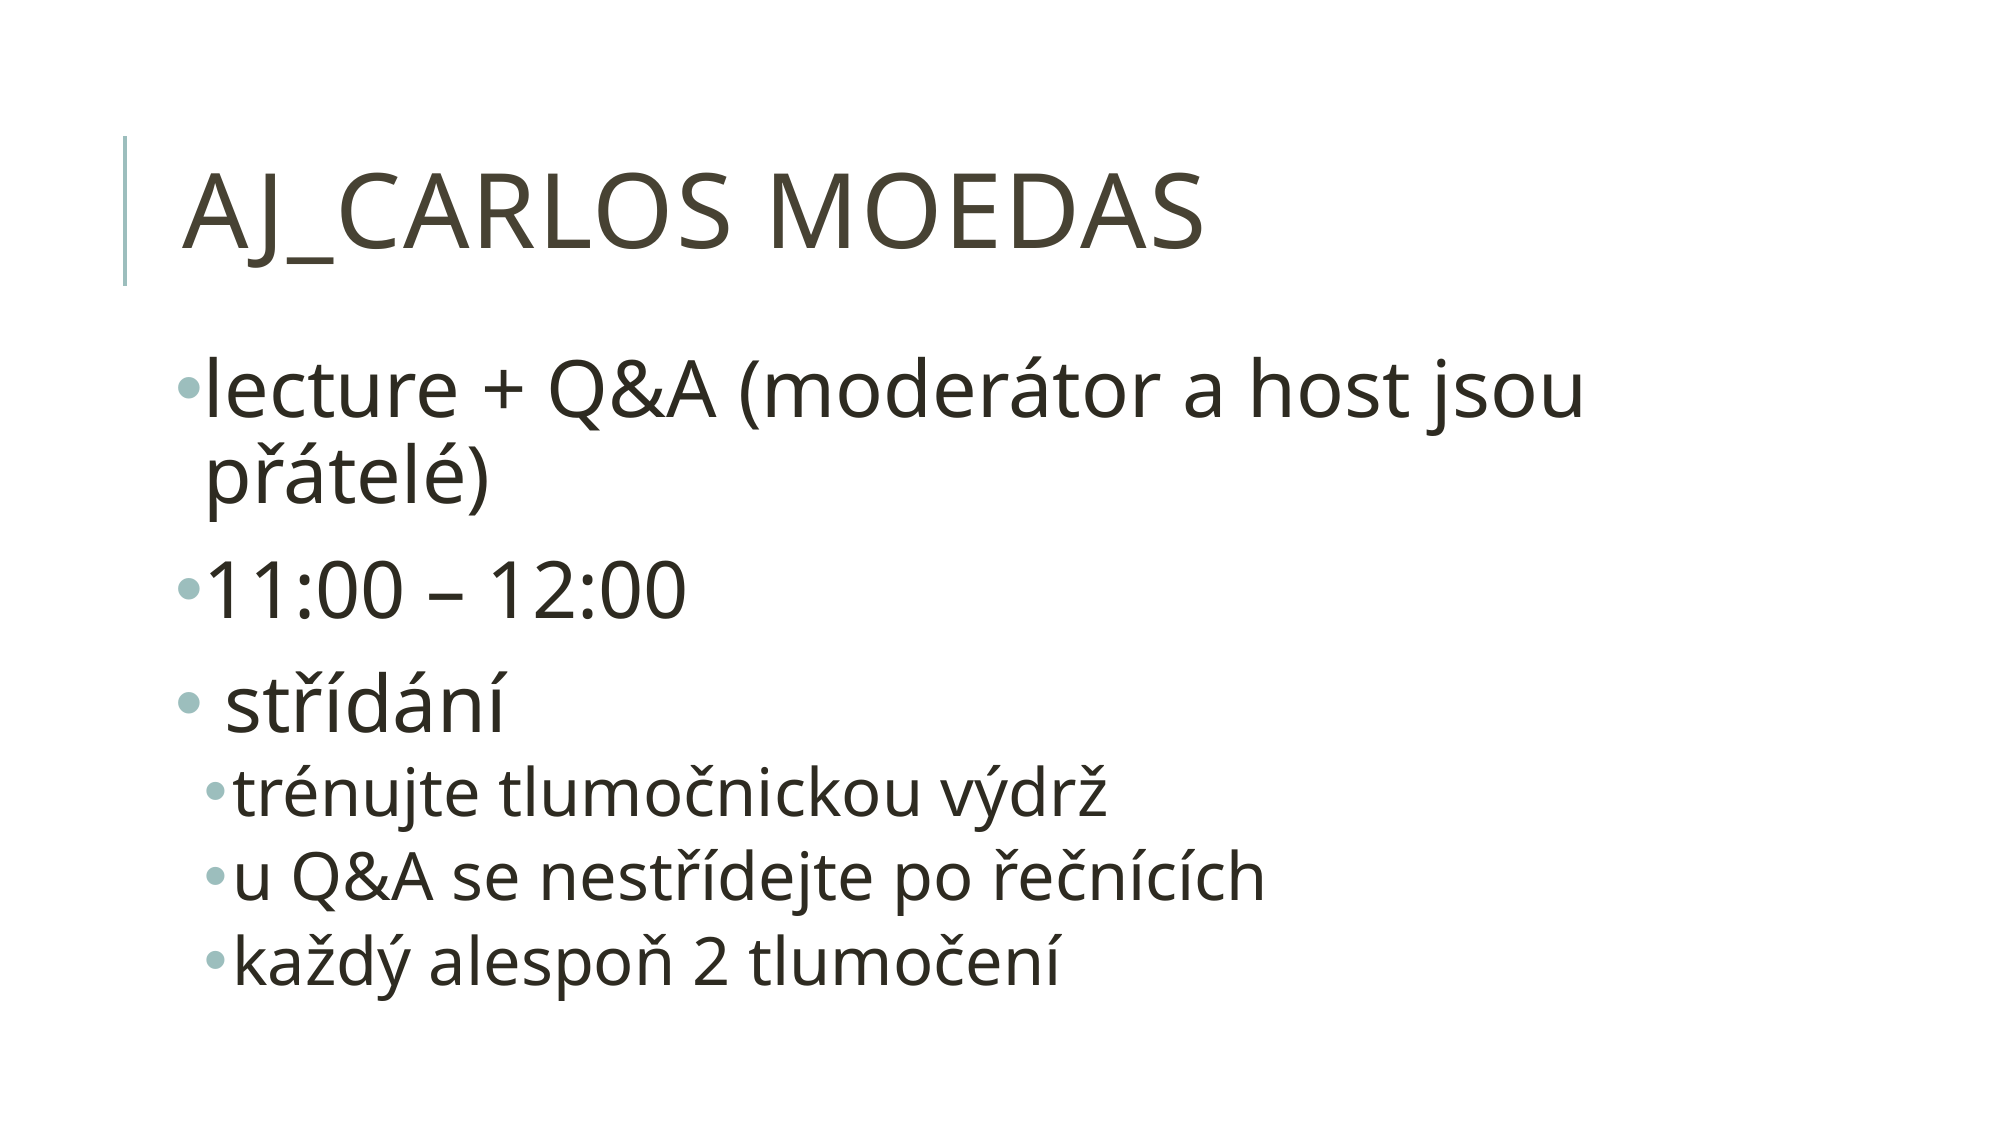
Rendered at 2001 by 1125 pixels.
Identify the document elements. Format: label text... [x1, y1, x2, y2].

list lecture + Q&A (moderátor a host jsou přátelé) 11:00 – 12:00 střídání trénujte tlumočnickou výdrž u Q&A se nestřídejte po řečnících každý alespoň 2 tlumočení [168, 341, 1861, 1052]
title AJ_carlos moedas [168, 96, 1763, 341]
